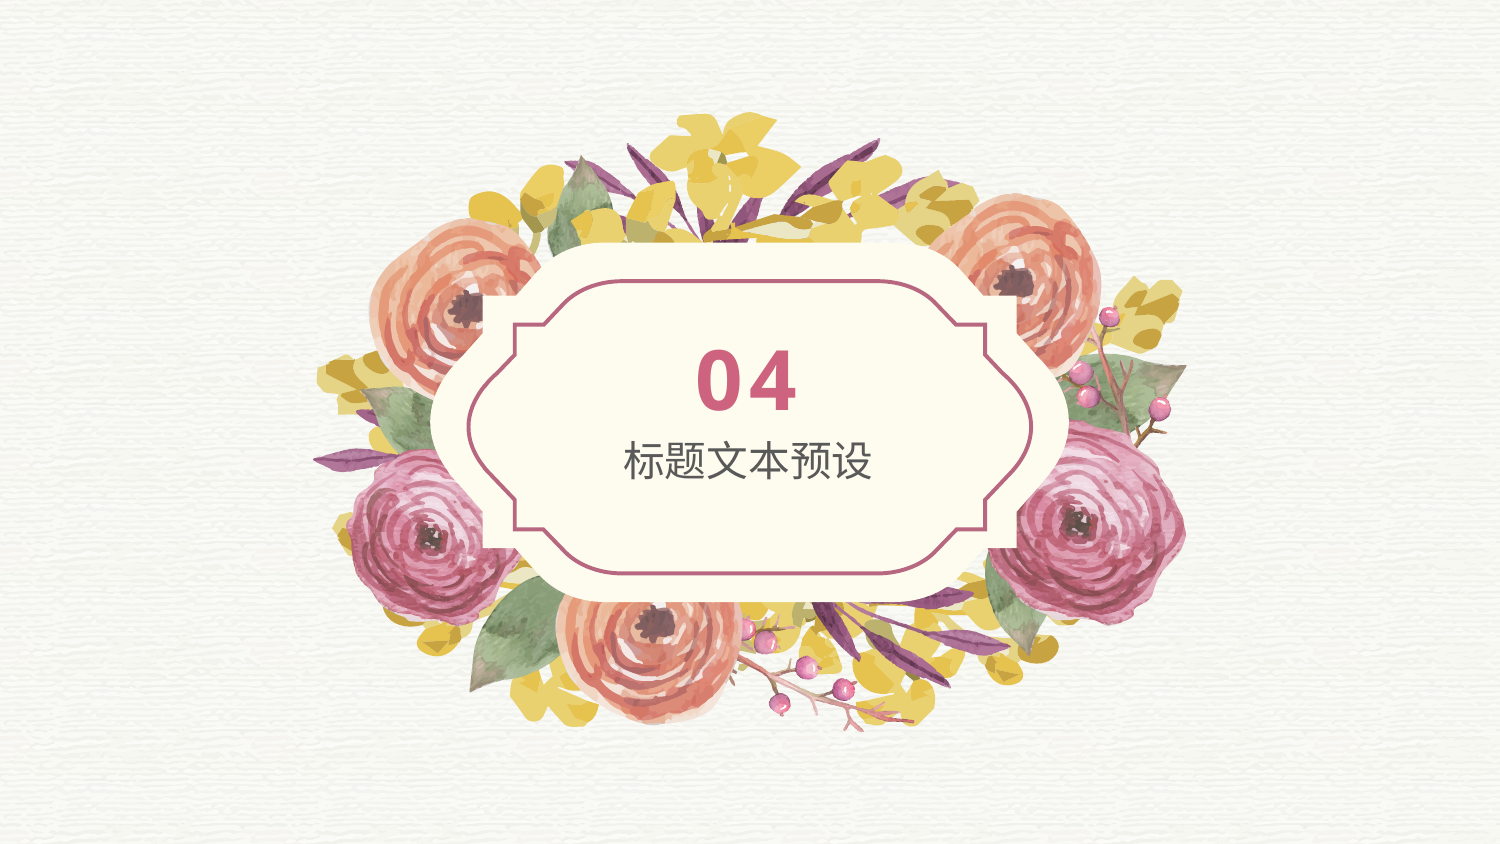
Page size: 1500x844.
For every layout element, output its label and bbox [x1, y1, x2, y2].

text_box [312, 111, 1188, 733]
